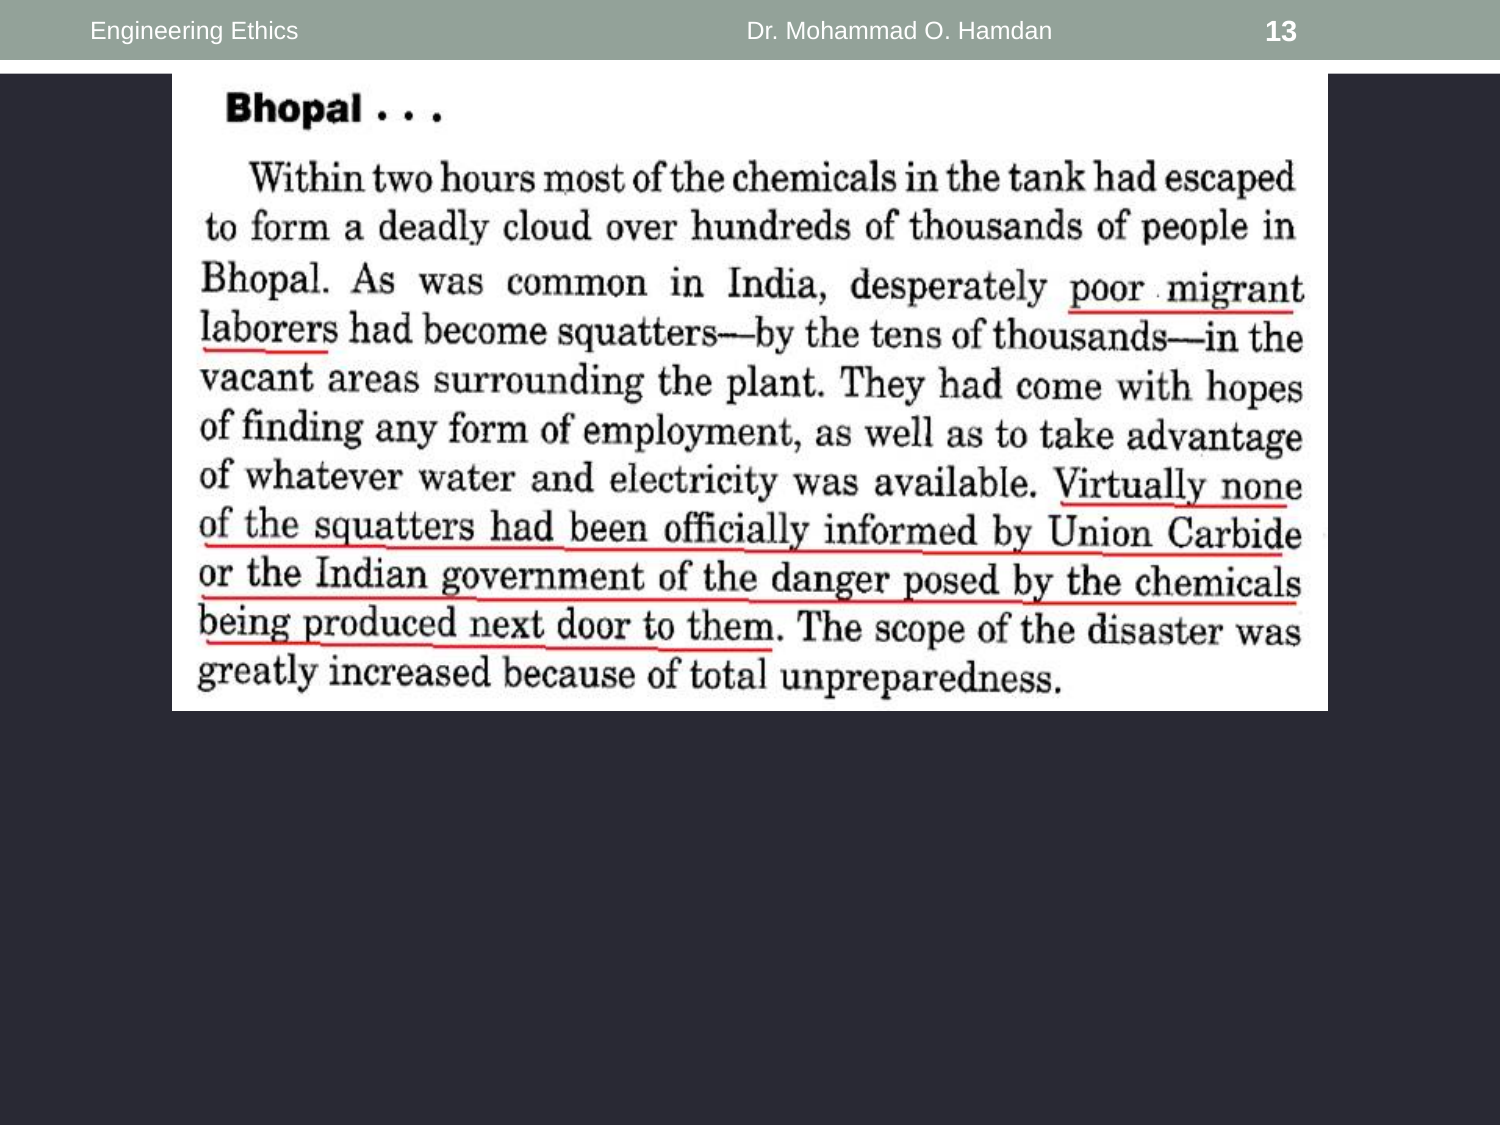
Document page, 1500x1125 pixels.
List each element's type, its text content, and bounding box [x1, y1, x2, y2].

slide_number Engineering Ethics [75, 3, 550, 57]
slide_number 13 [1250, 3, 1425, 57]
picture [172, 72, 1328, 711]
footer Dr. Mohammad O. Hamdan [562, 3, 1238, 57]
